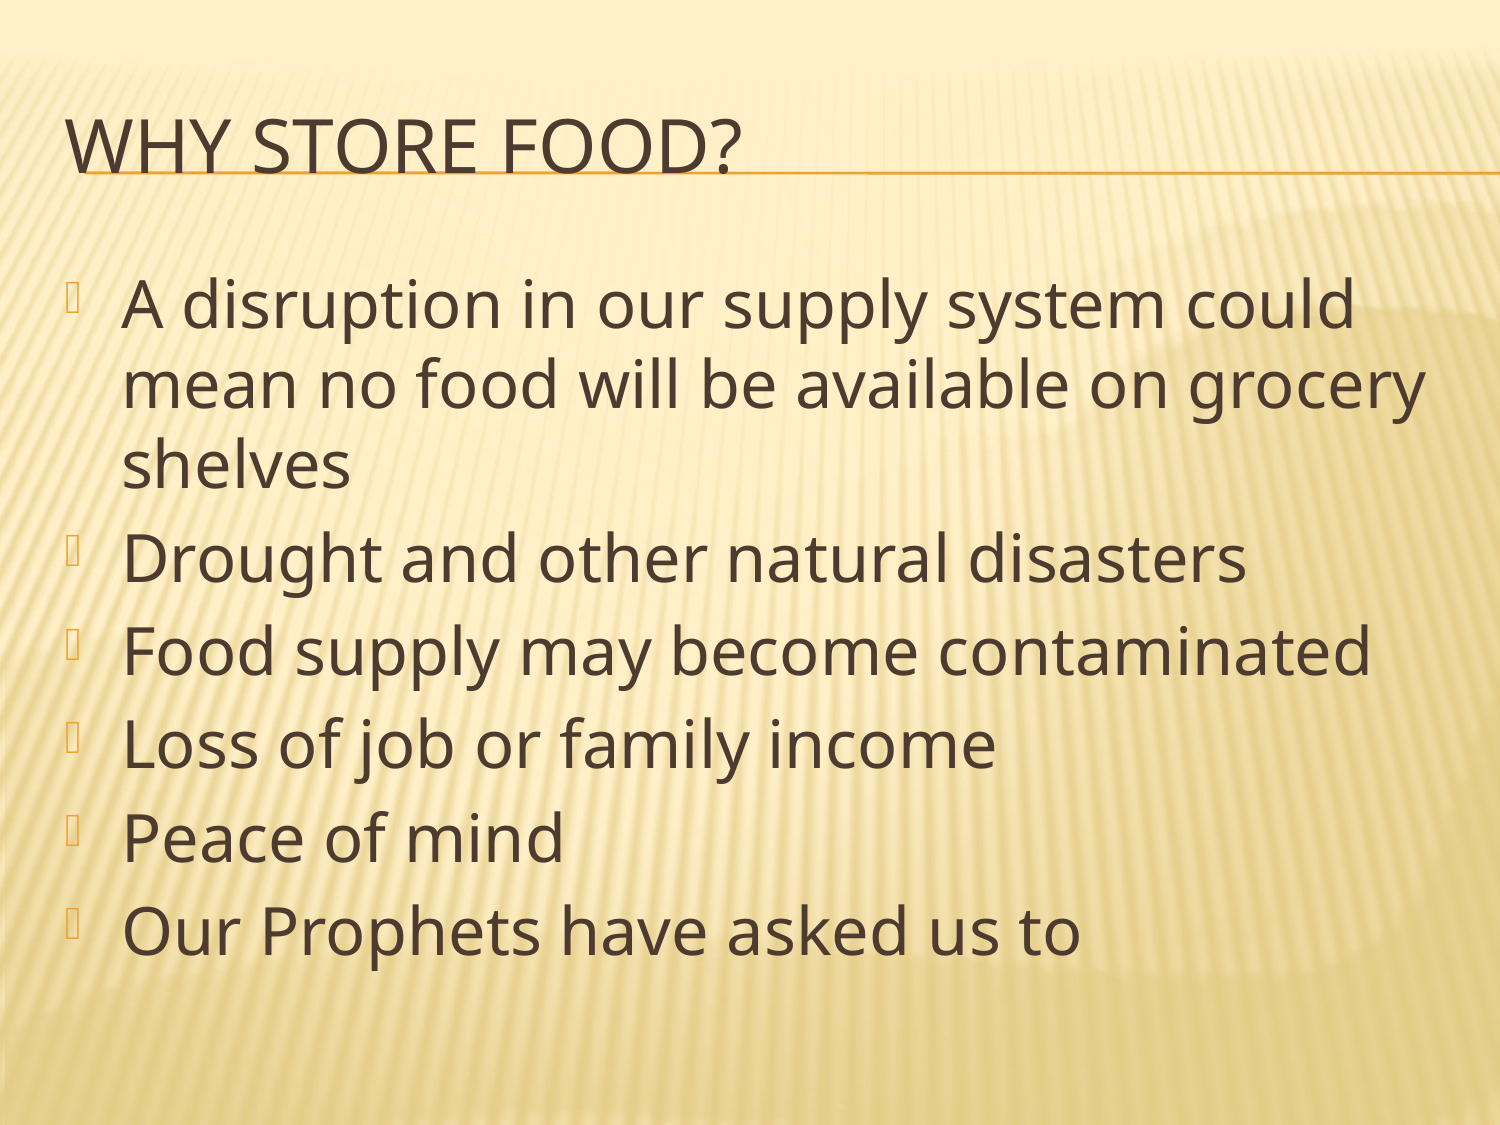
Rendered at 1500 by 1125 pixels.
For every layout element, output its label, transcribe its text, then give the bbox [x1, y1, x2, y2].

list A disruption in our supply system could mean no food will be available on grocery shelves Drought and other natural disasters Food supply may become contaminated Loss of job or family income Peace of mind Our Prophets have asked us to [50, 254, 1475, 998]
title Why Store FooD? [50, 75, 1475, 213]
